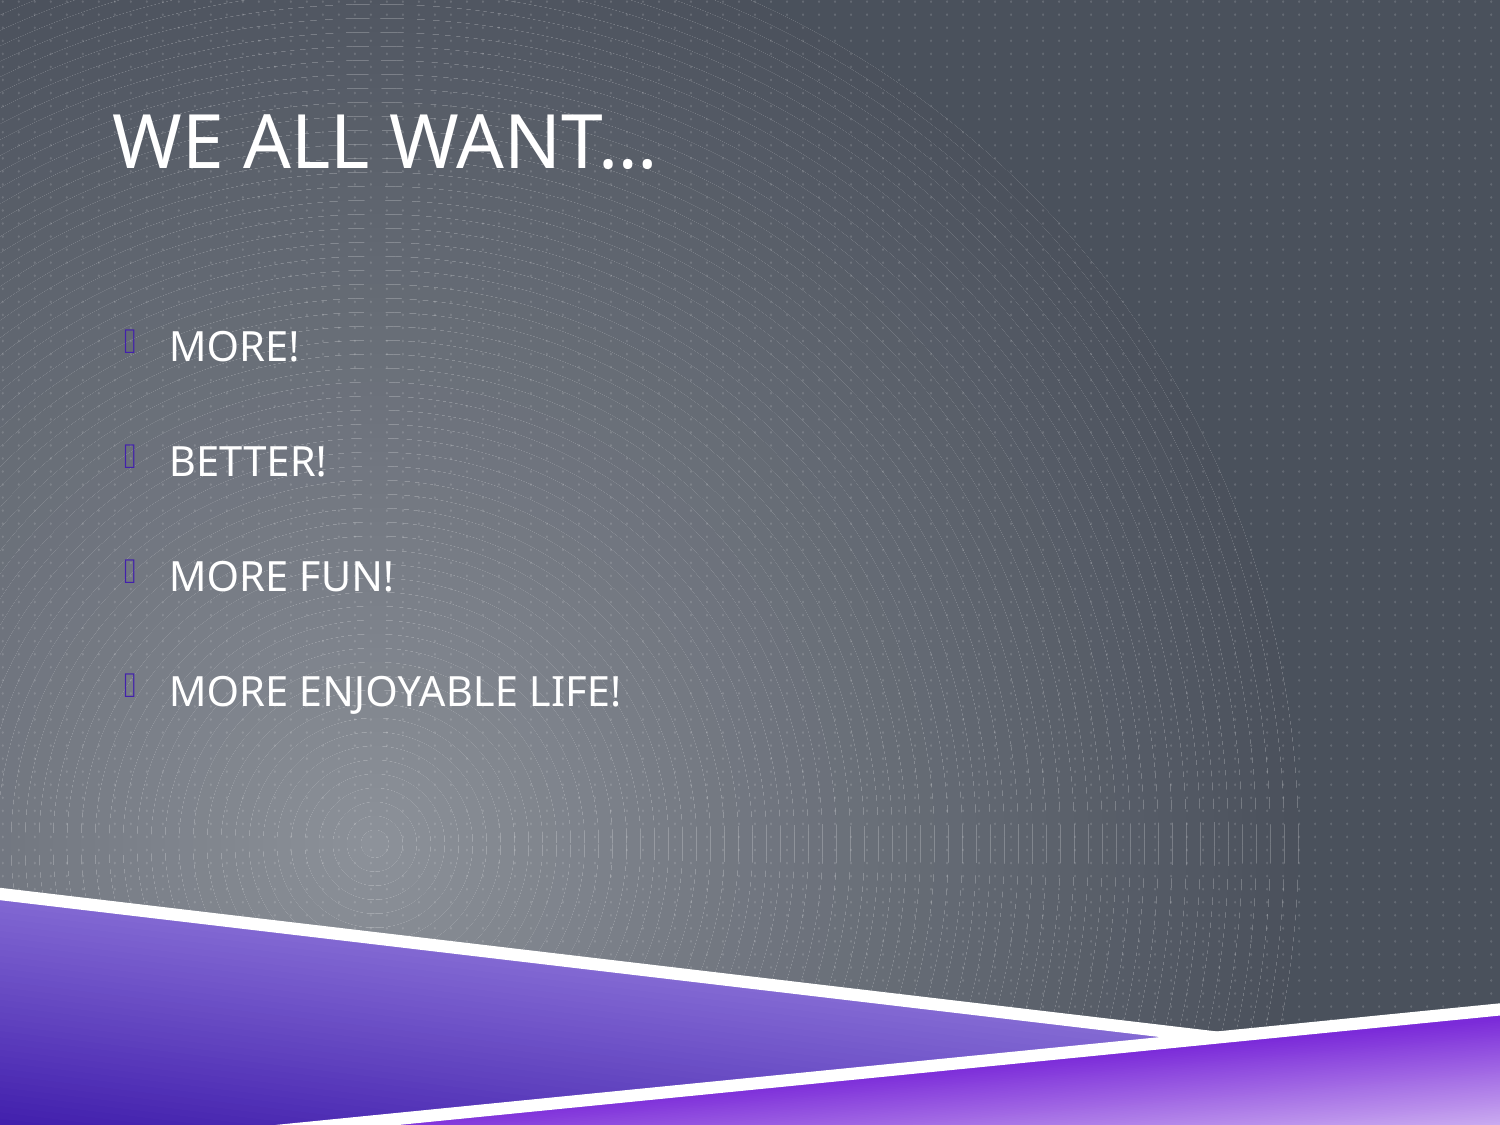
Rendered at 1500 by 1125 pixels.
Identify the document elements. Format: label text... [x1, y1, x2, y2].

list MORE! BETTER! MORE FUN! MORE ENJOYABLE LIFE! [112, 262, 1388, 875]
title We All Want… [112, 45, 1388, 233]
